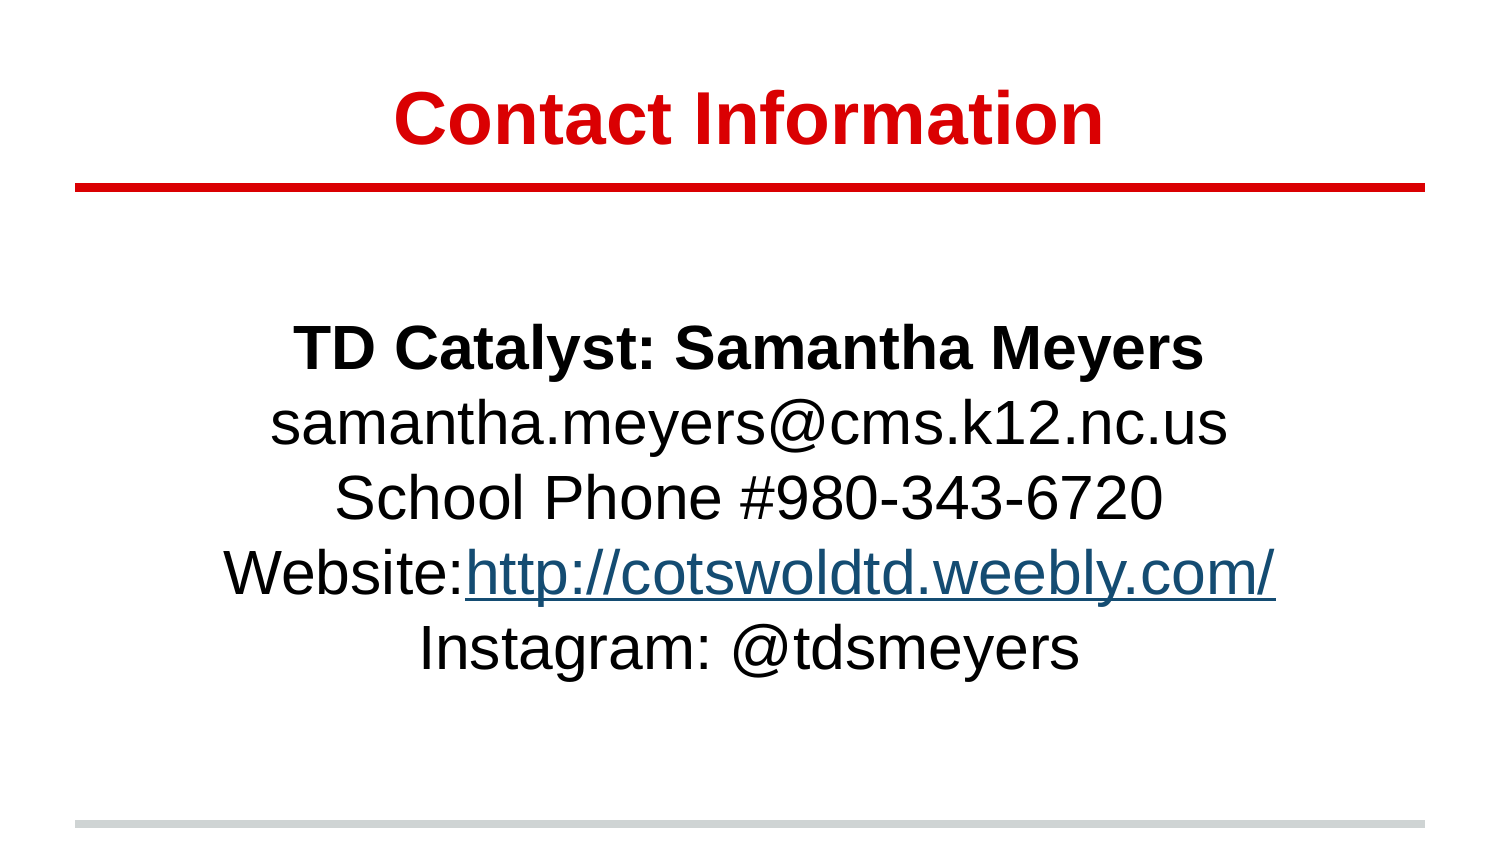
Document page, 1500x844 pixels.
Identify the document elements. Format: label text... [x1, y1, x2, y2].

title Contact Information [75, 33, 1425, 175]
list TD Catalyst: Samantha Meyers samantha.meyers@cms.k12.nc.us School Phone #980-343-6720 Website:http://cotswoldtd.weebly.com/ Instagram: @tdsmeyers [75, 292, 1425, 752]
